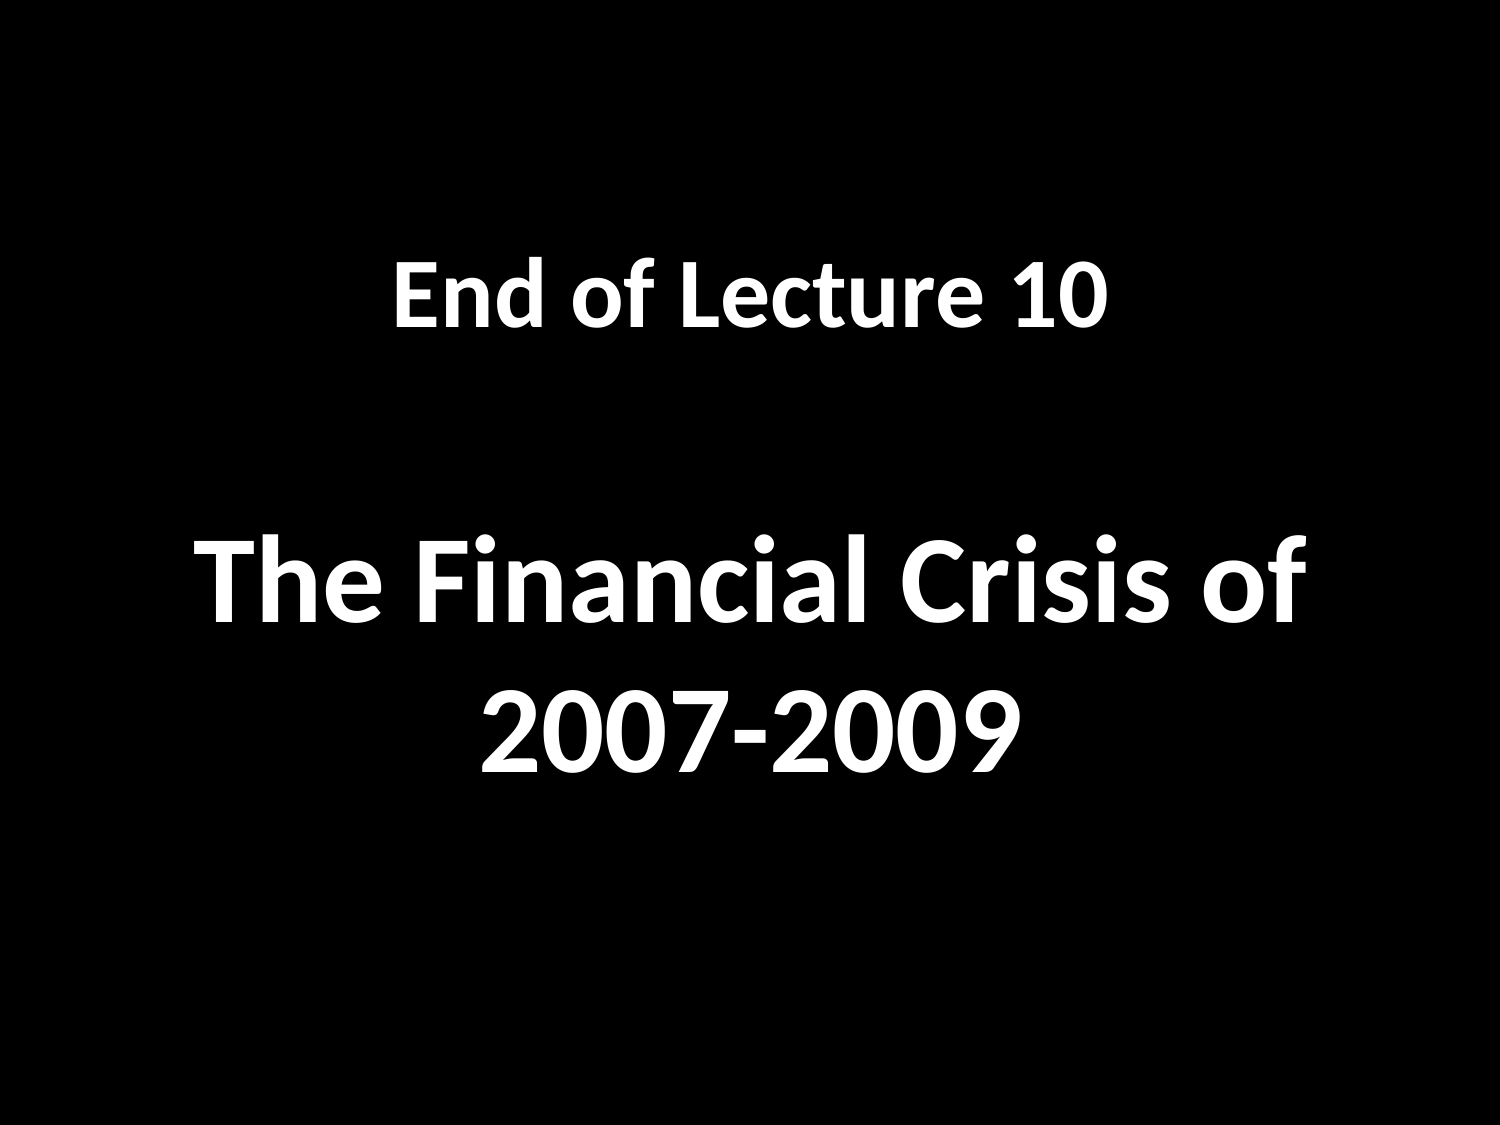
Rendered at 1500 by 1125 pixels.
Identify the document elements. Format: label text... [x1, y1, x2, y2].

title End of Lecture 10 The Financial Crisis of 2007-2009 [1, 162, 1500, 863]
